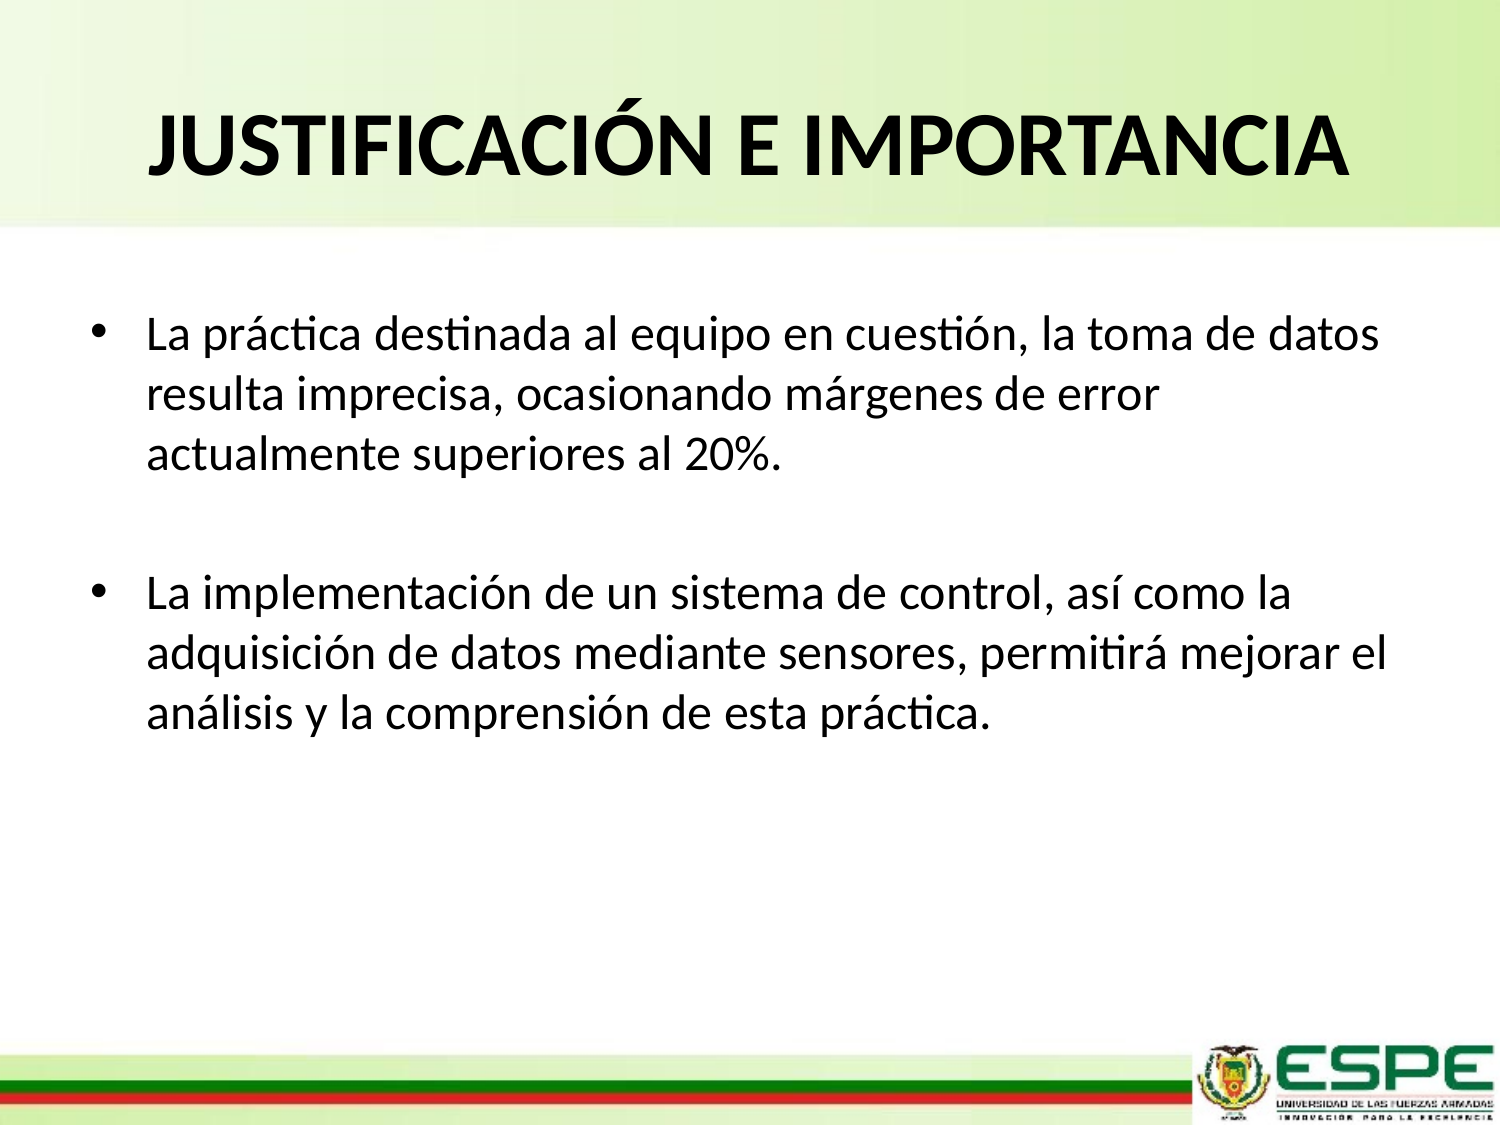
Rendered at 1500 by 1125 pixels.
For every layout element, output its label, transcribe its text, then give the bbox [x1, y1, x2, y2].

list La práctica destinada al equipo en cuestión, la toma de datos resulta imprecisa, ocasionando márgenes de error actualmente superiores al 20%. La implementación de un sistema de control, así como la adquisición de datos mediante sensores, permitirá mejorar el análisis y la comprensión de esta práctica. [75, 292, 1425, 1035]
picture [0, 0, 1500, 1125]
title JUSTIFICACIÓN E IMPORTANCIA [75, 45, 1425, 233]
